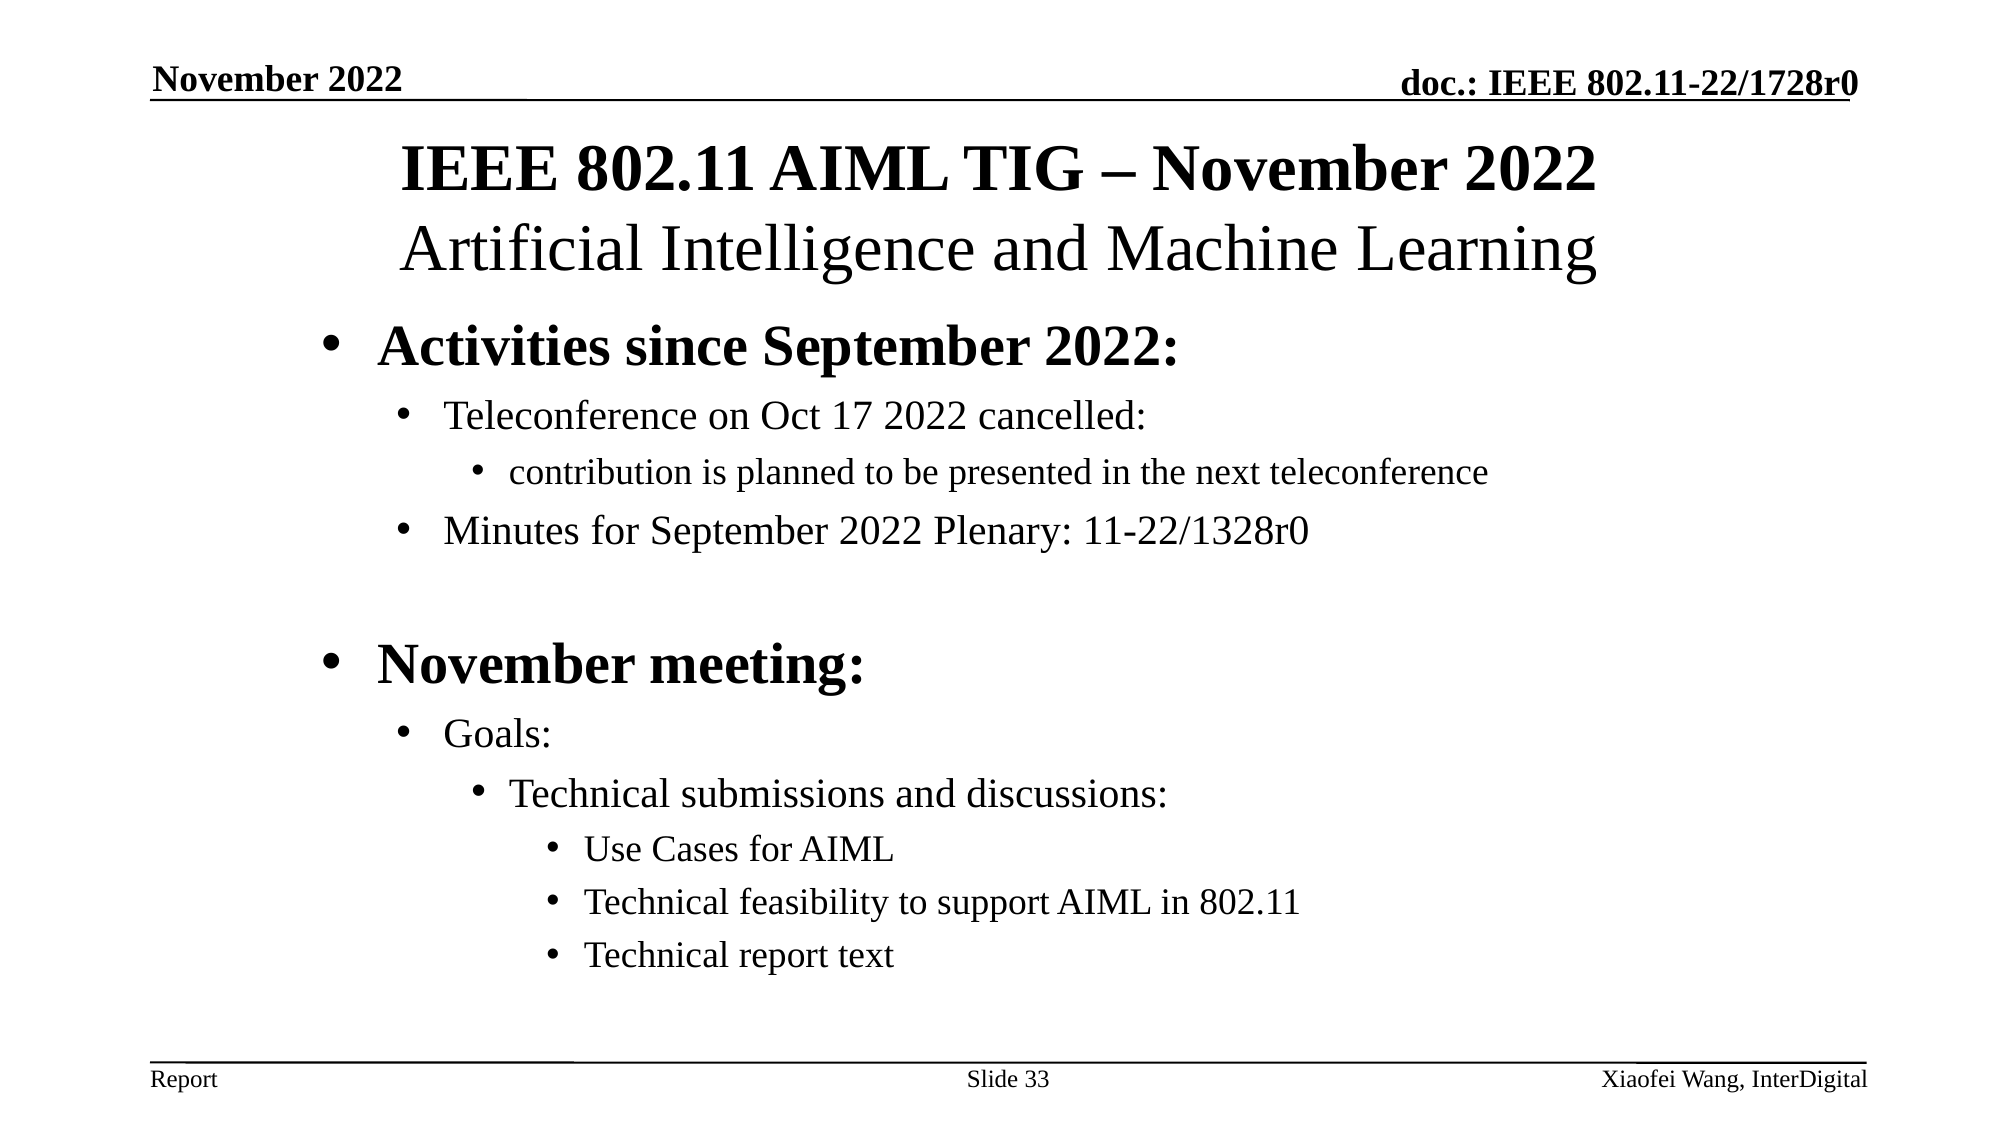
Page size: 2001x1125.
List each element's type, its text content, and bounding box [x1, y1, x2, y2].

list Activities since September 2022: Teleconference on Oct 17 2022 cancelled: contribution is planned to be presented in the next teleconference Minutes for September 2022 Plenary: 11-22/1328r0 November meeting: Goals: Technical submissions and discussions: Use Cases for AIML Technical feasibility to support AIML in 802.11 Technical report text [305, 299, 1707, 988]
slide_number Slide 33 [950, 1061, 1067, 1123]
footer Xiaofei Wang, InterDigital [1171, 1061, 1869, 1093]
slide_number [152, 54, 563, 100]
title IEEE 802.11 AIML TIG – November 2022 Artificial Intelligence and Machine Learning [362, 137, 1638, 299]
